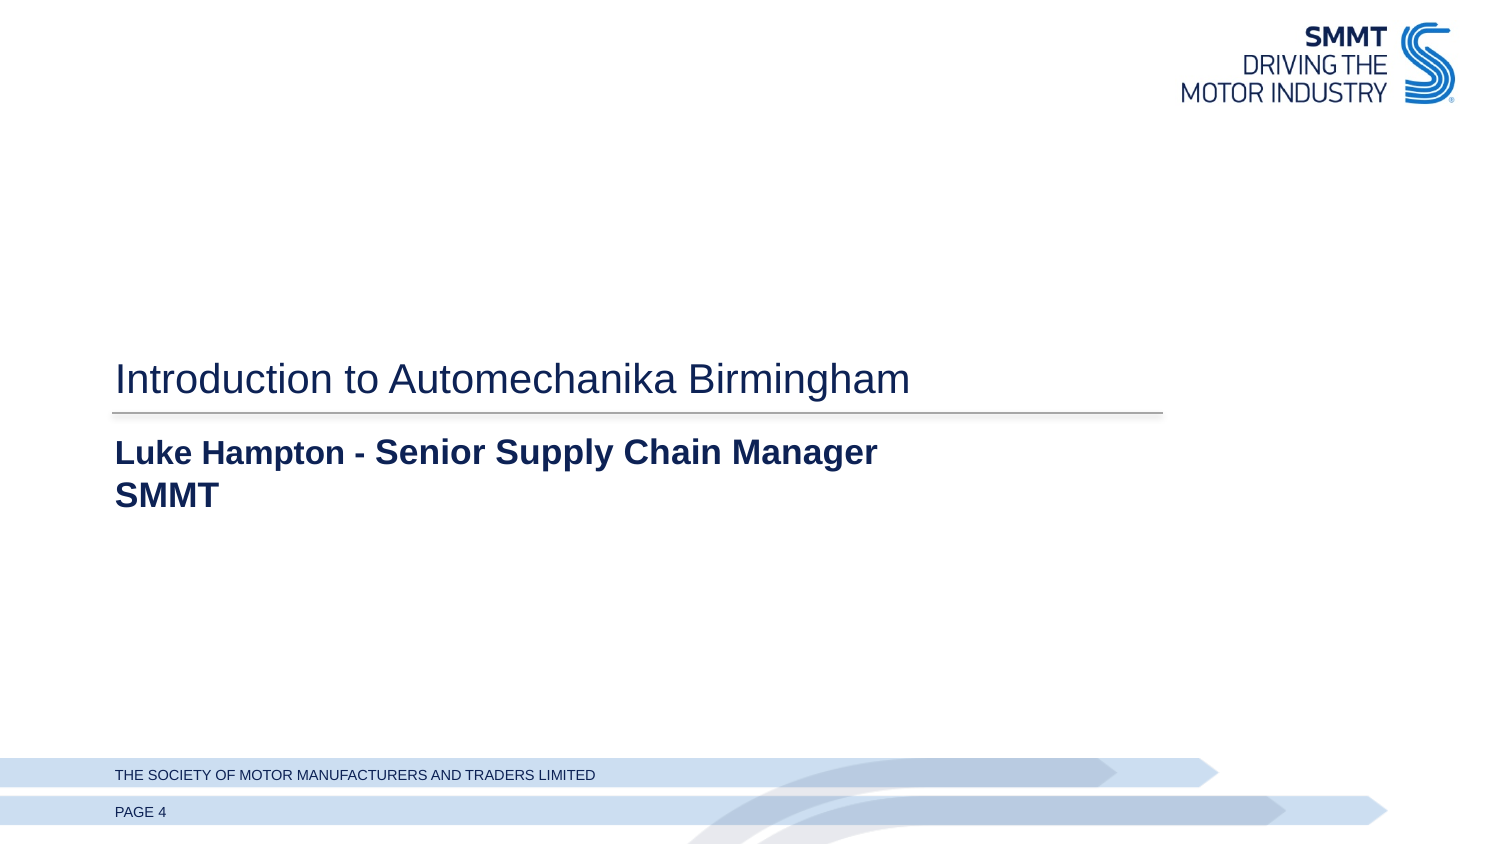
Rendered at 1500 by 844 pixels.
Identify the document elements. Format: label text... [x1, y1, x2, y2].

picture [0, 758, 1388, 844]
list Luke Hampton - Senior Supply Chain Manager SMMT [100, 421, 1379, 523]
picture [1175, 20, 1462, 106]
list Introduction to Automechanika Birmingham [100, 353, 1400, 422]
